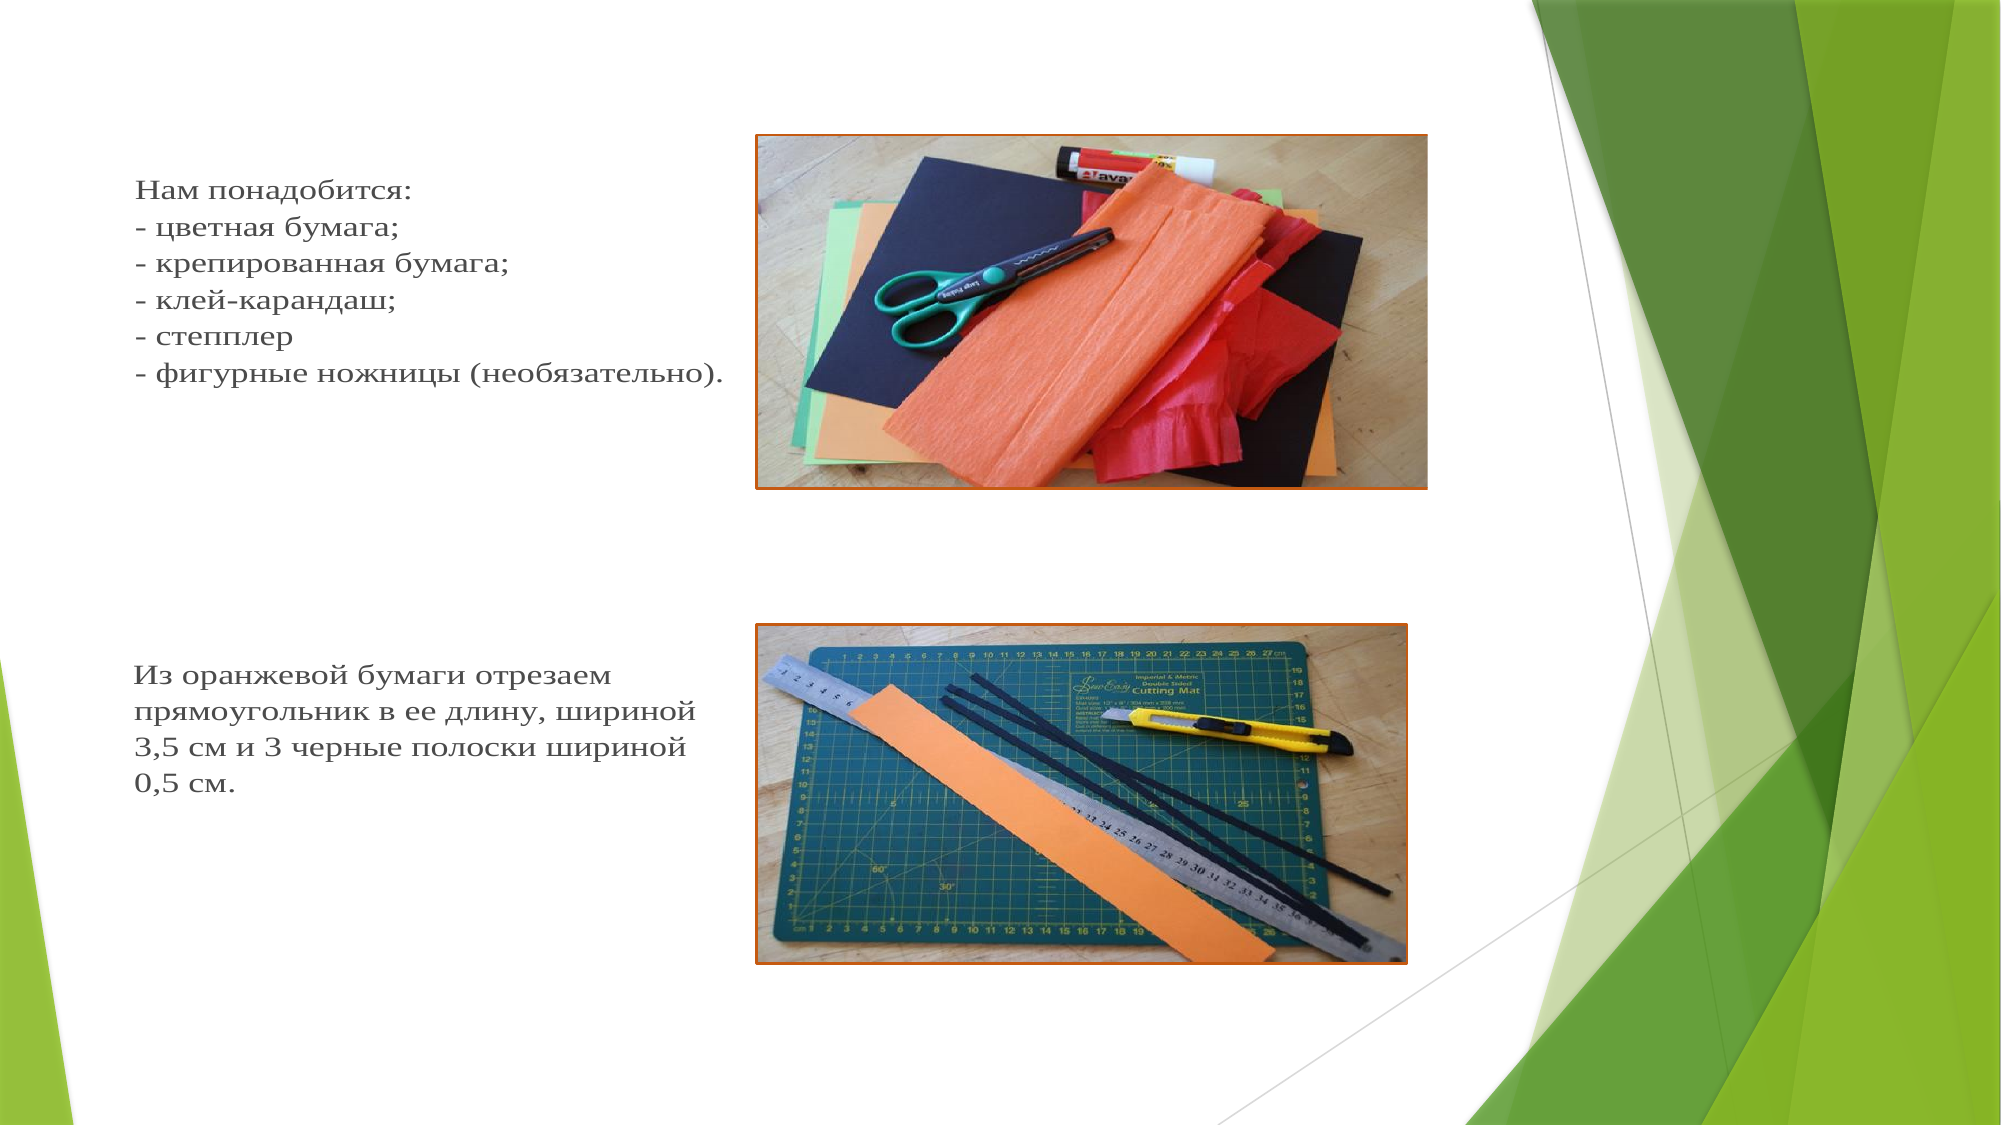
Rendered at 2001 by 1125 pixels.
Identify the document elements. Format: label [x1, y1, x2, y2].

list [134, 36, 1429, 1084]
